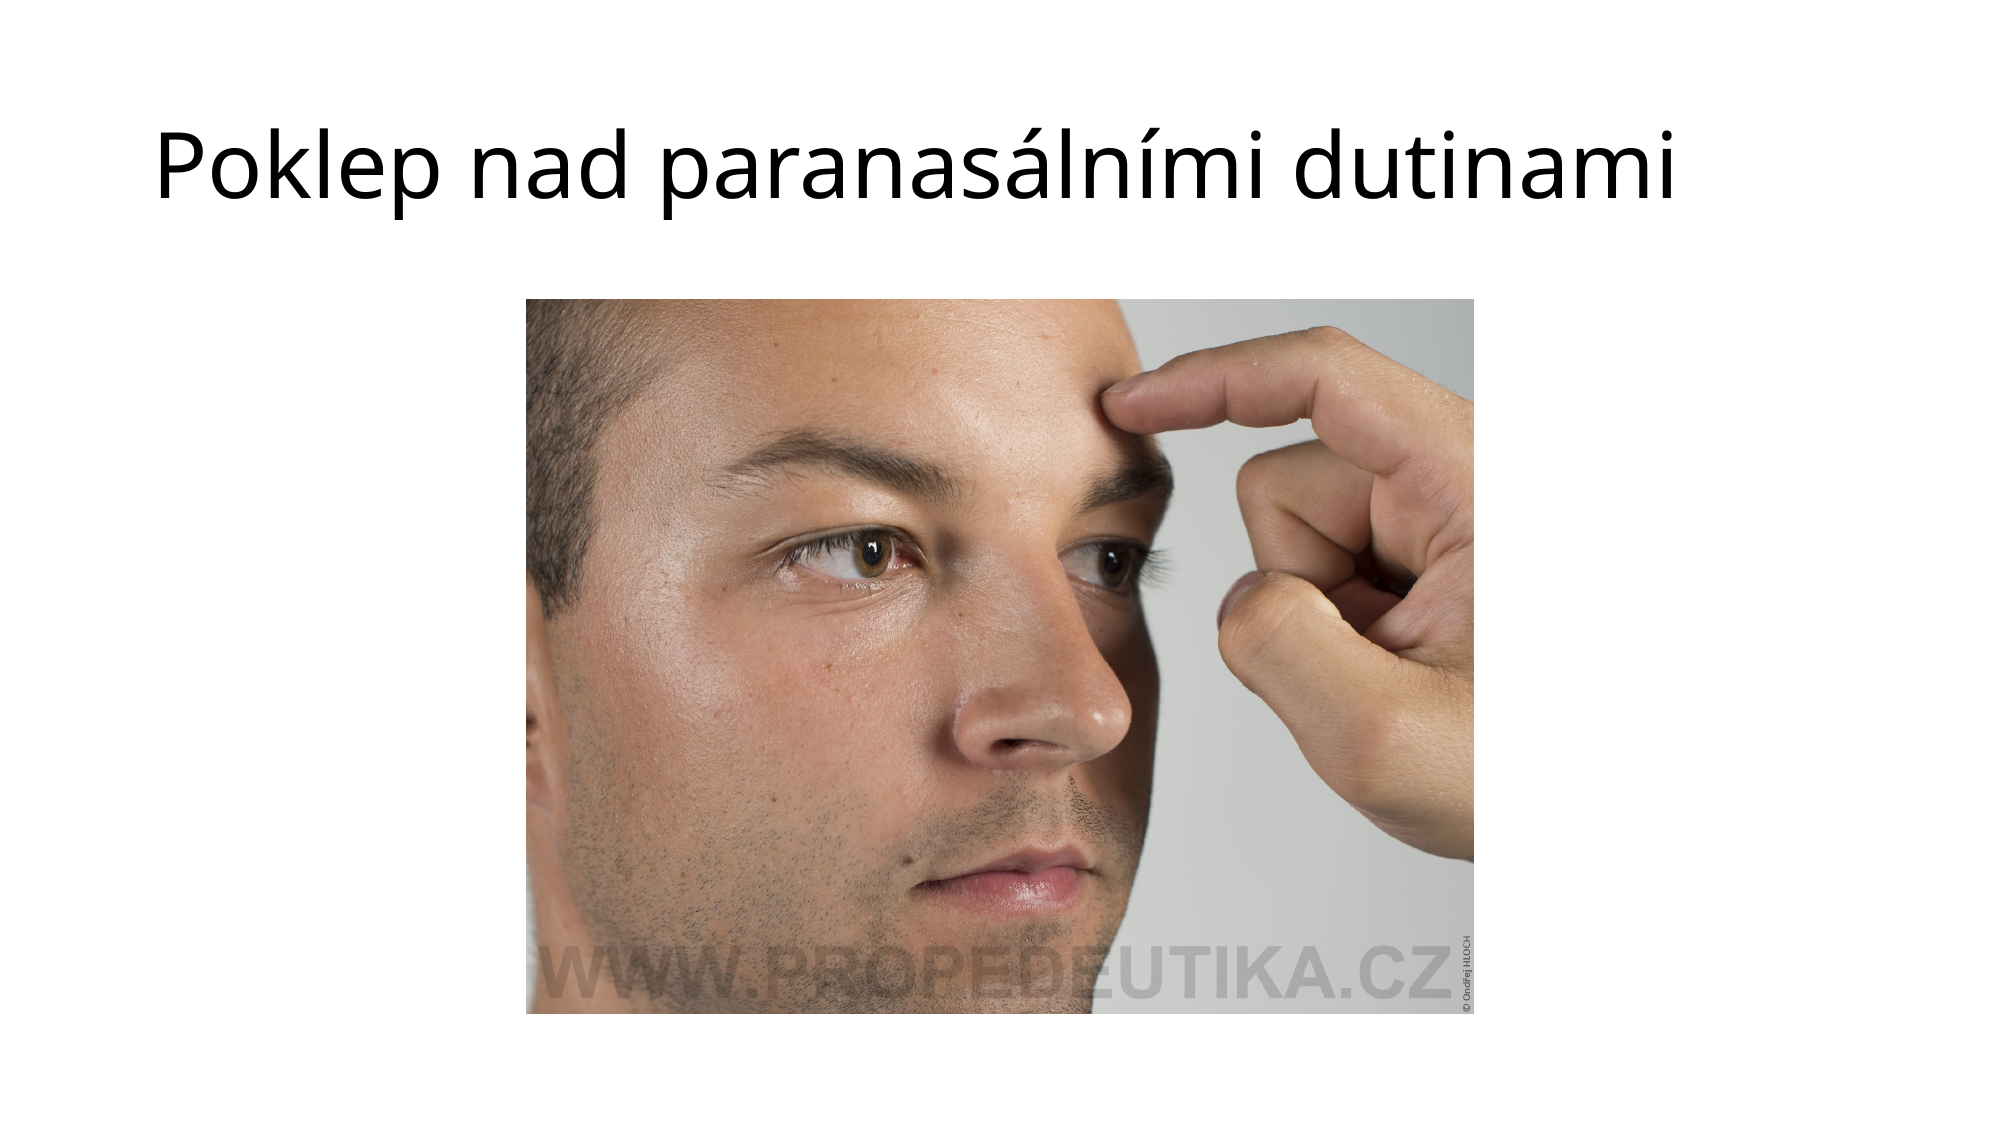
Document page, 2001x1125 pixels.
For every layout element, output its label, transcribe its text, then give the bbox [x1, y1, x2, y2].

title Poklep nad paranasálními dutinami [137, 59, 1863, 278]
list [526, 299, 1474, 1014]
